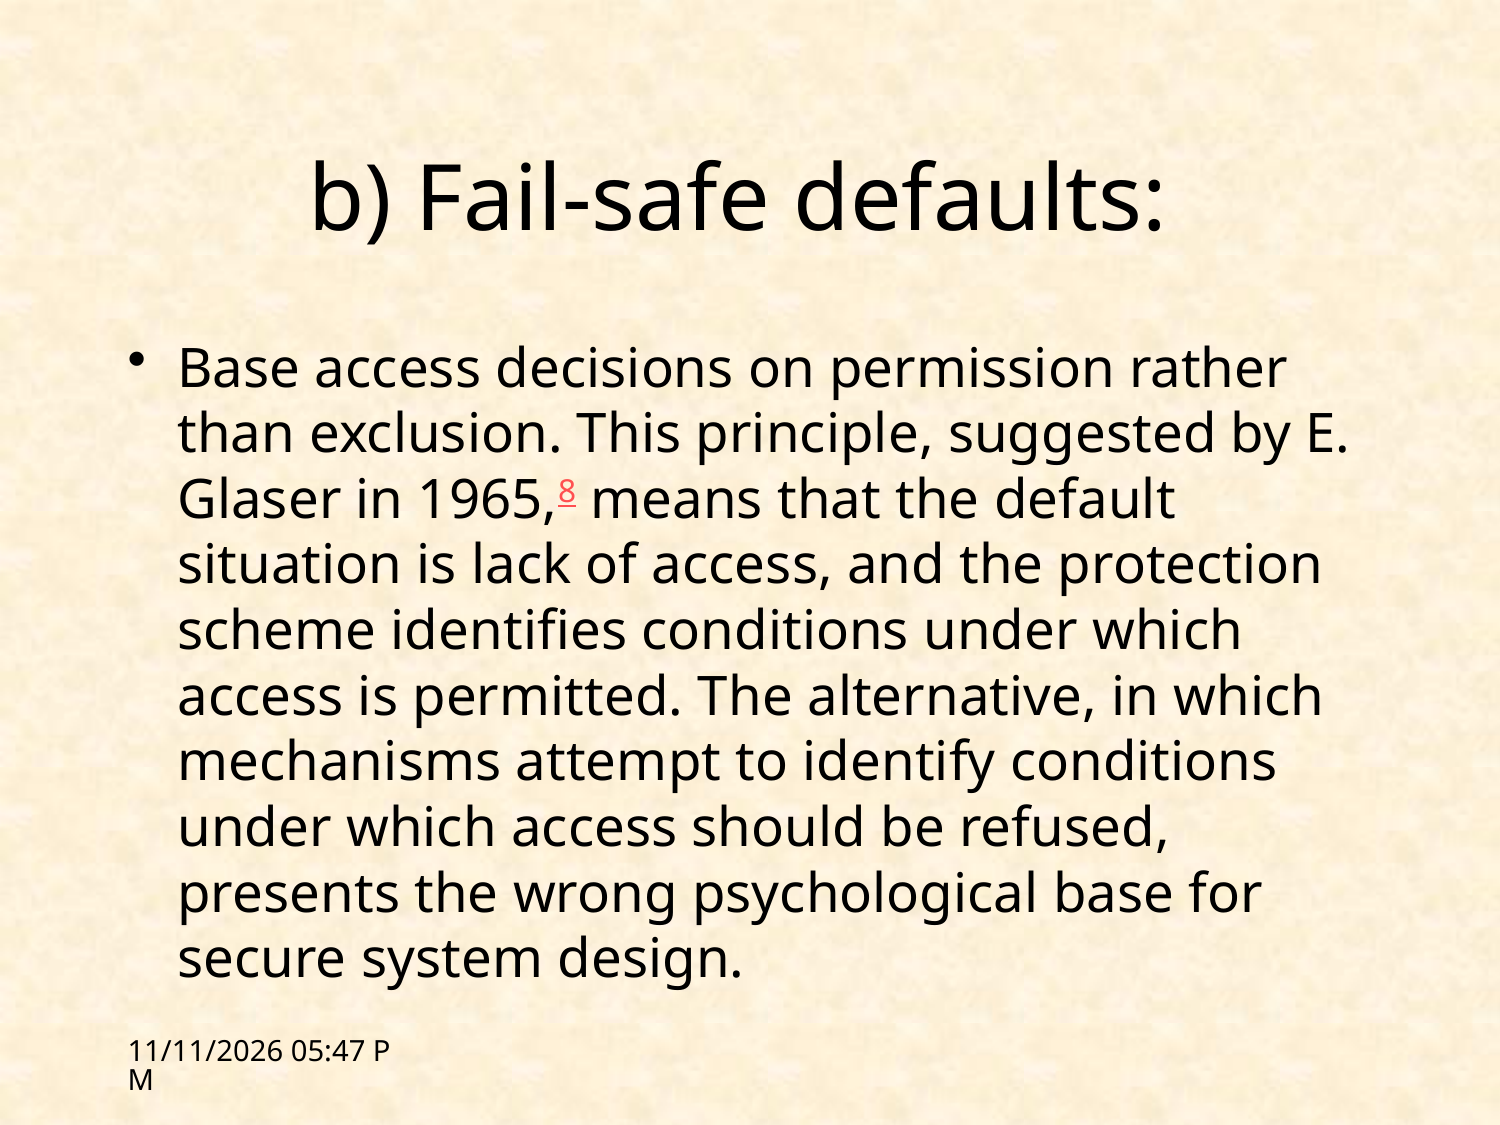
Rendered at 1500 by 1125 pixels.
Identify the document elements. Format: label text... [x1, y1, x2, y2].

picture [0, 0, 1500, 1125]
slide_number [112, 1024, 426, 1101]
title b) Fail-safe defaults: [112, 99, 1388, 288]
list Base access decisions on permission rather than exclusion. This principle, suggested by E. Glaser in 1965,8 means that the default situation is lack of access, and the protection scheme identifies conditions under which access is permitted. The alternative, in which mechanisms attempt to identify conditions under which access should be refused, presents the wrong psychological base for secure system design. [112, 324, 1388, 1001]
